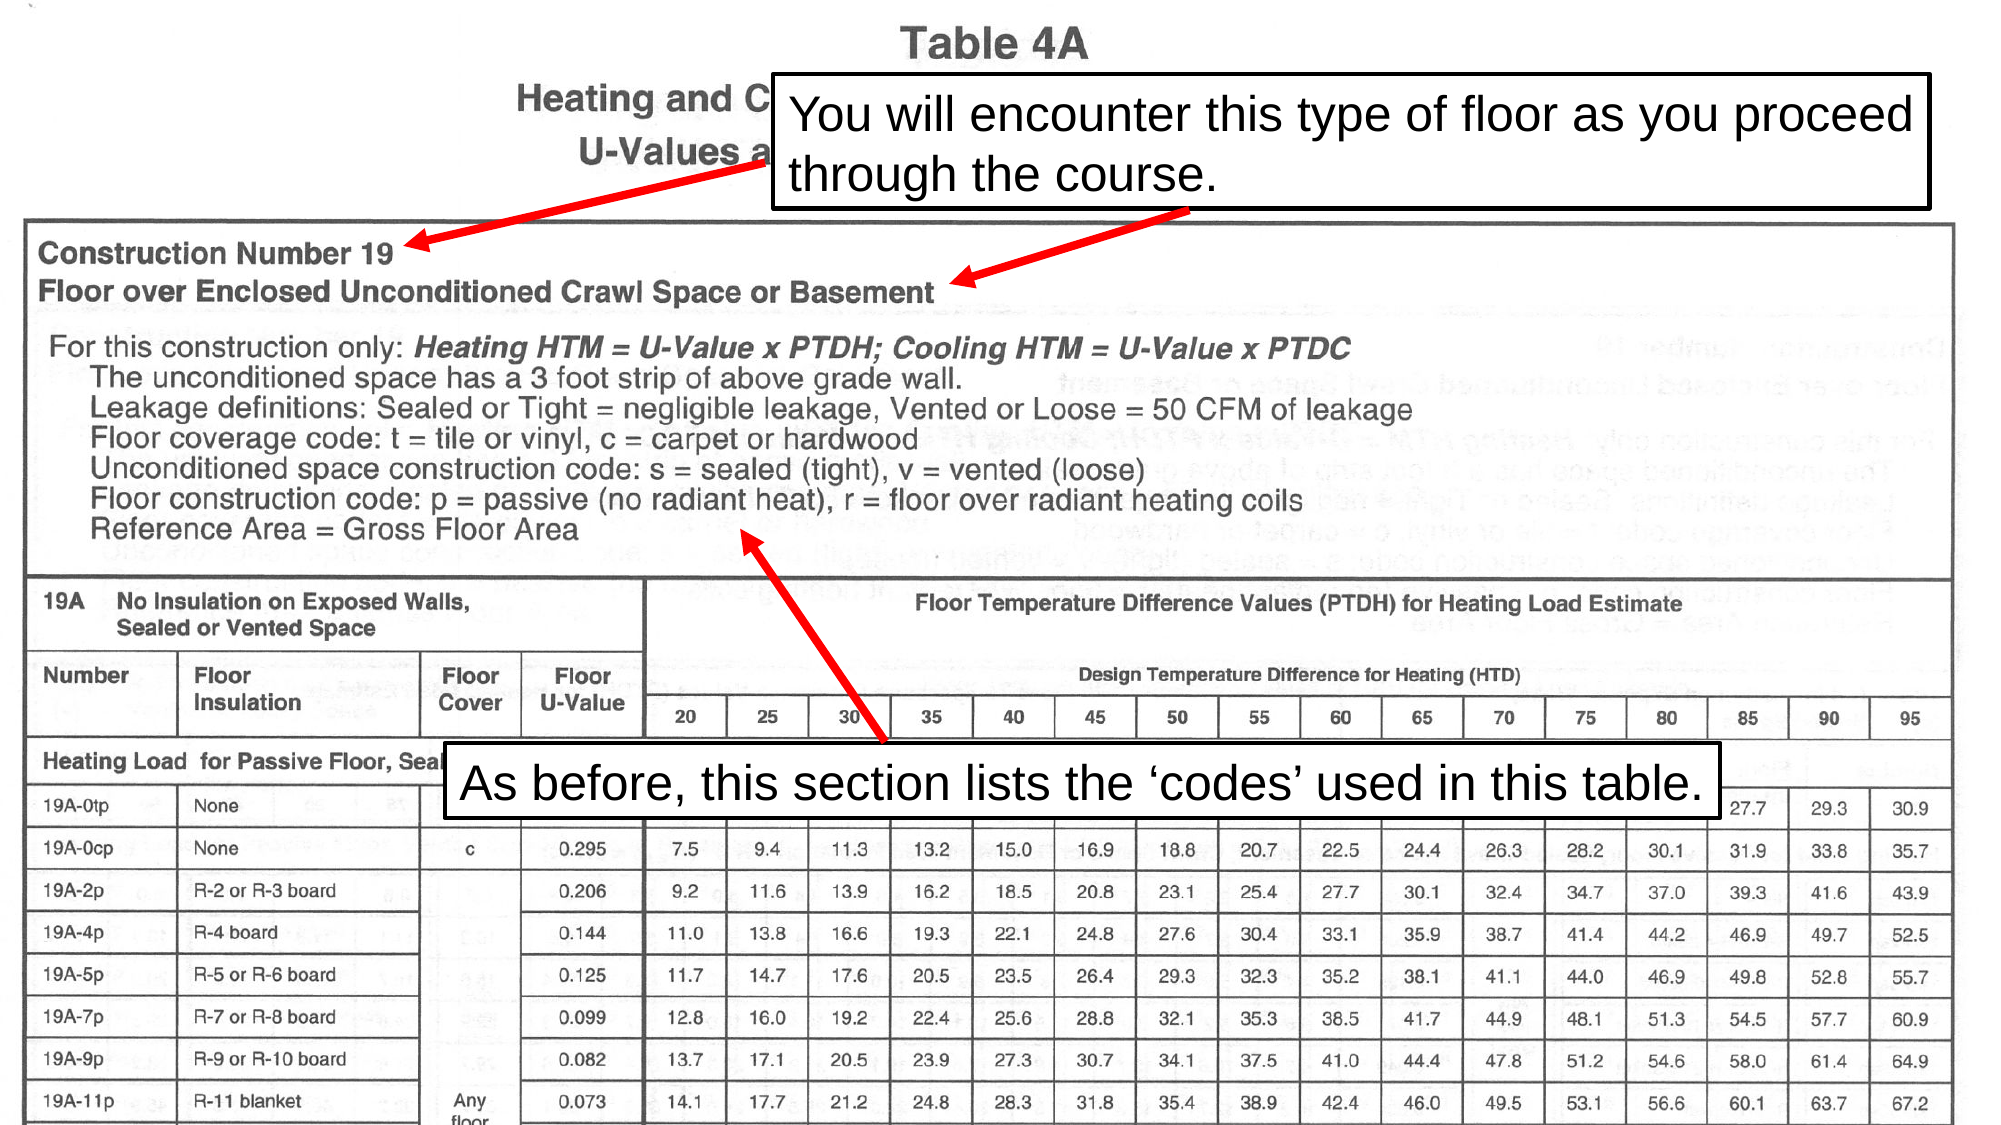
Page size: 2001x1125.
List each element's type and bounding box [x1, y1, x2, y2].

text_box [949, 210, 1190, 284]
picture [0, 0, 2000, 1125]
text_box [403, 162, 766, 246]
text_box [740, 528, 886, 742]
